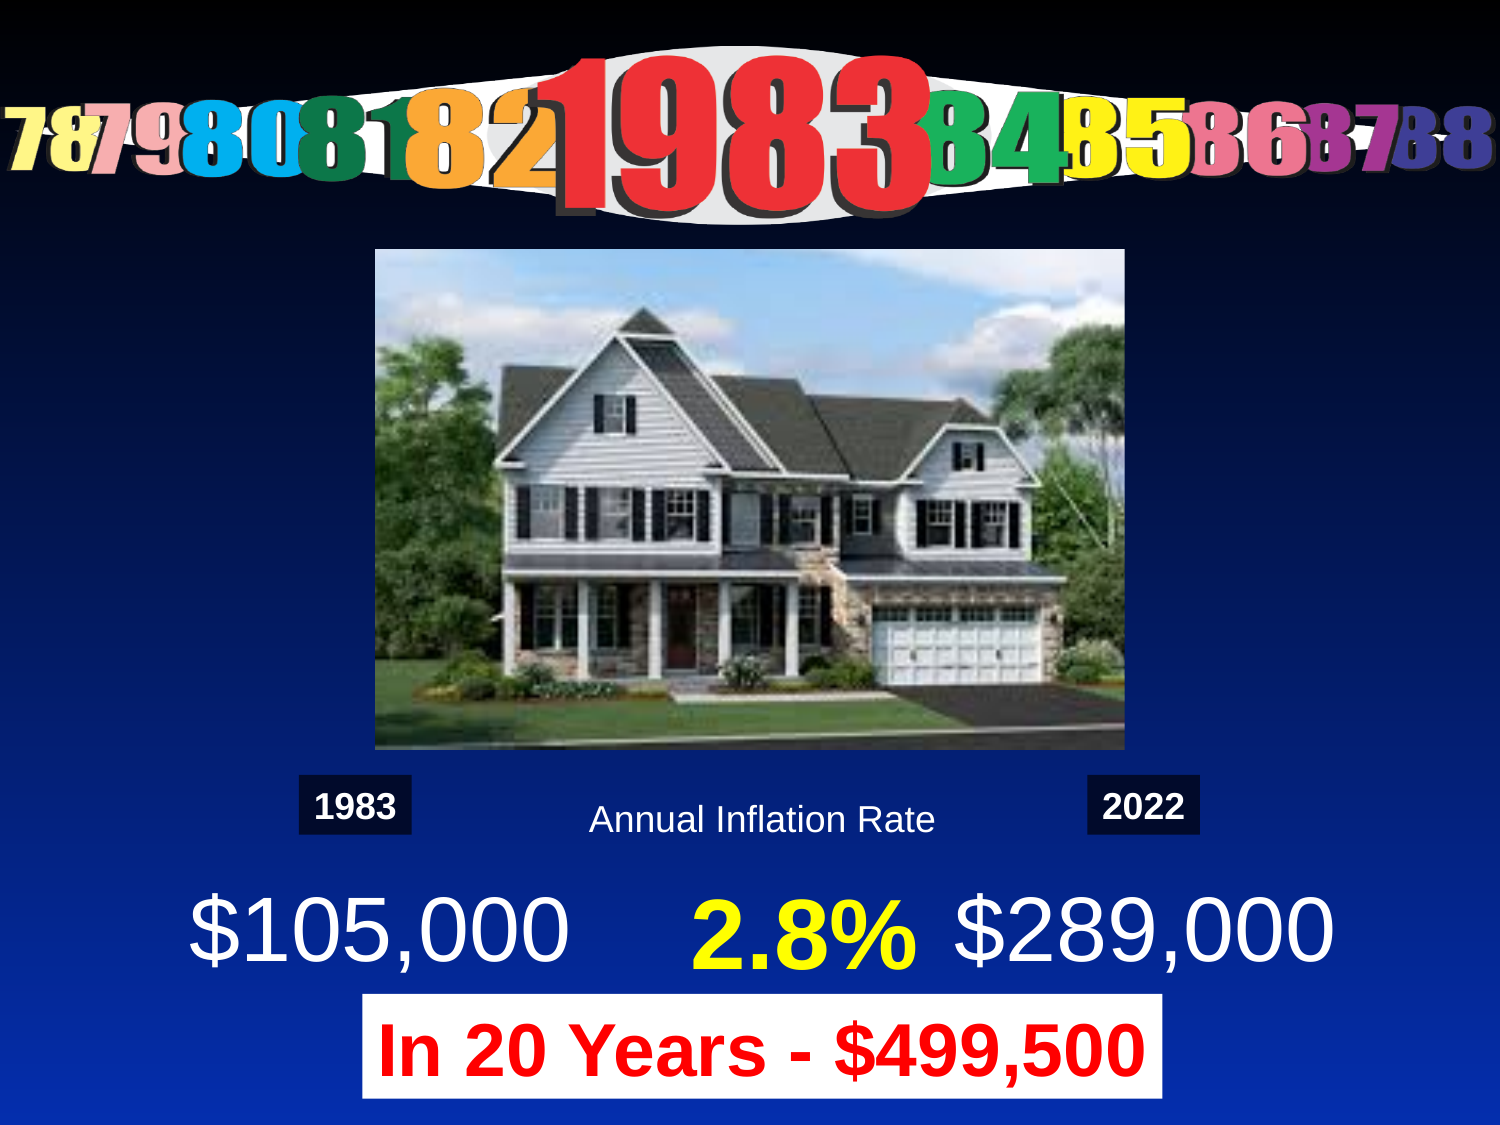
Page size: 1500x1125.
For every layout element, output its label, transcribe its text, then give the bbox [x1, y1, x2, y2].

text_box Annual Inflation Rate [573, 787, 951, 848]
text_box $105,000 [174, 862, 587, 988]
text_box $289,000 [939, 862, 1353, 988]
picture [0, 46, 1496, 225]
picture [374, 249, 1125, 751]
text_box 1983 [298, 774, 412, 835]
text_box In 20 Years - $499,500 [362, 993, 1163, 1099]
text_box 2.8% [676, 862, 934, 993]
text_box 2022 [1087, 774, 1200, 835]
